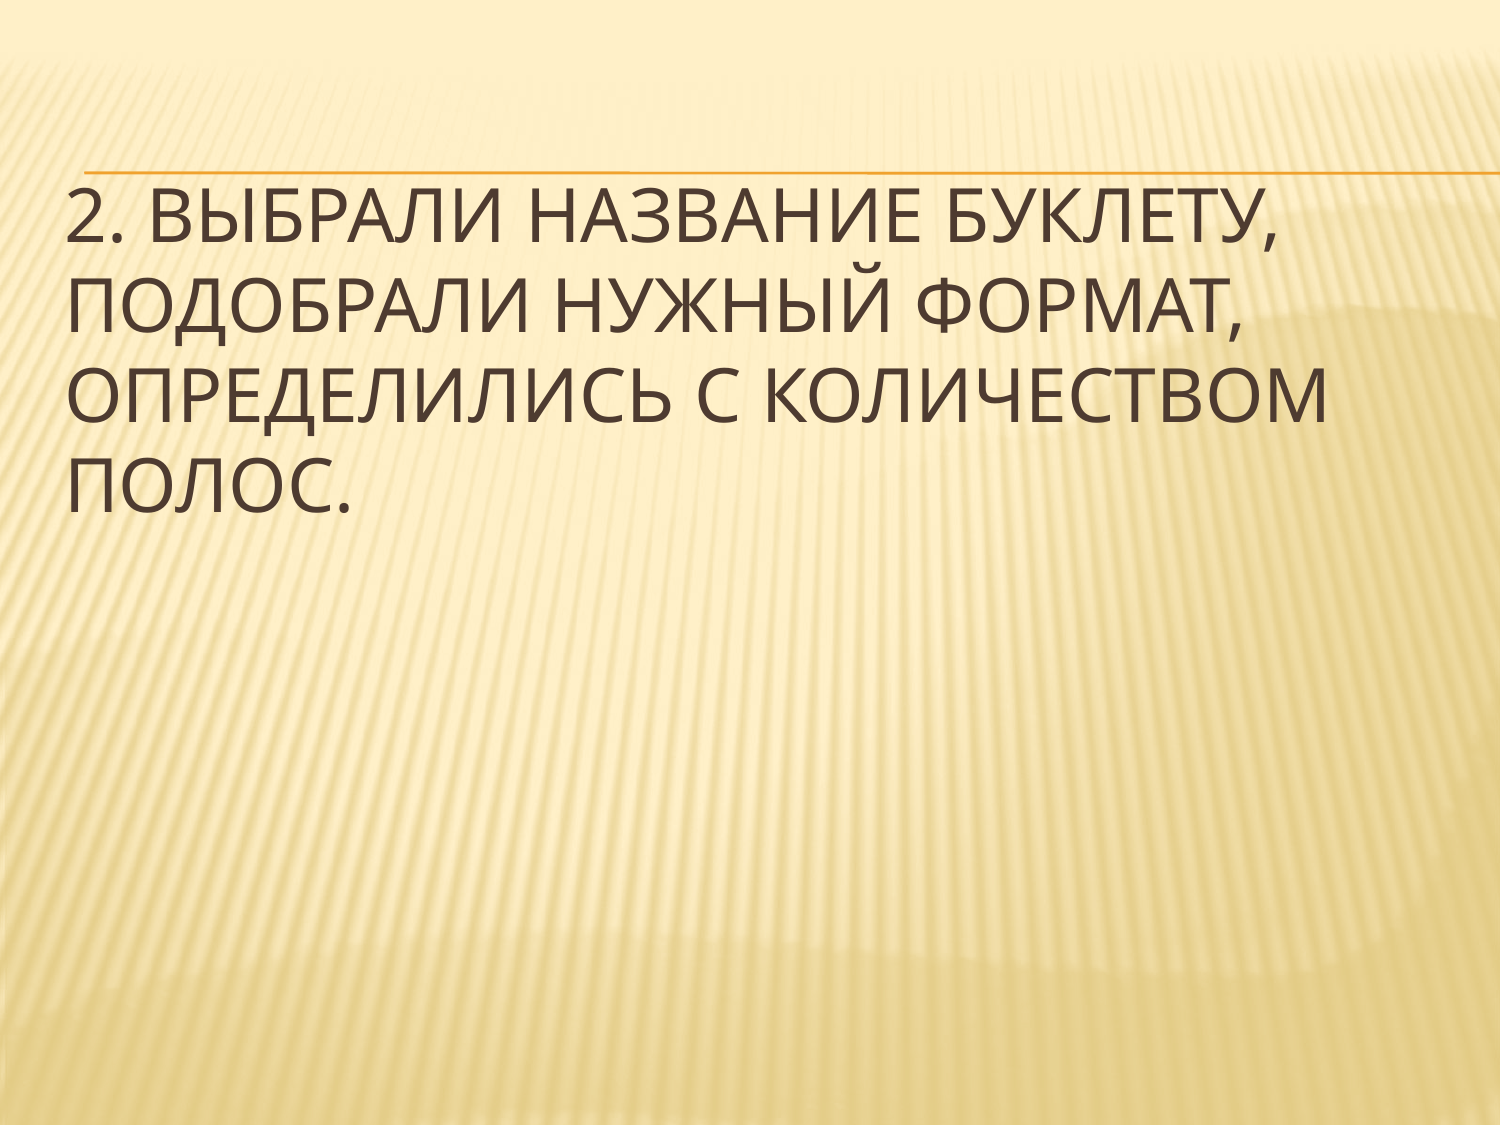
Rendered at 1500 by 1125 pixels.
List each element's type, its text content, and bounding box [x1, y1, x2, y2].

title 2. Выбрали название буклету, подобрали нужный формат, определились с количеством полос. [49, 75, 1475, 622]
